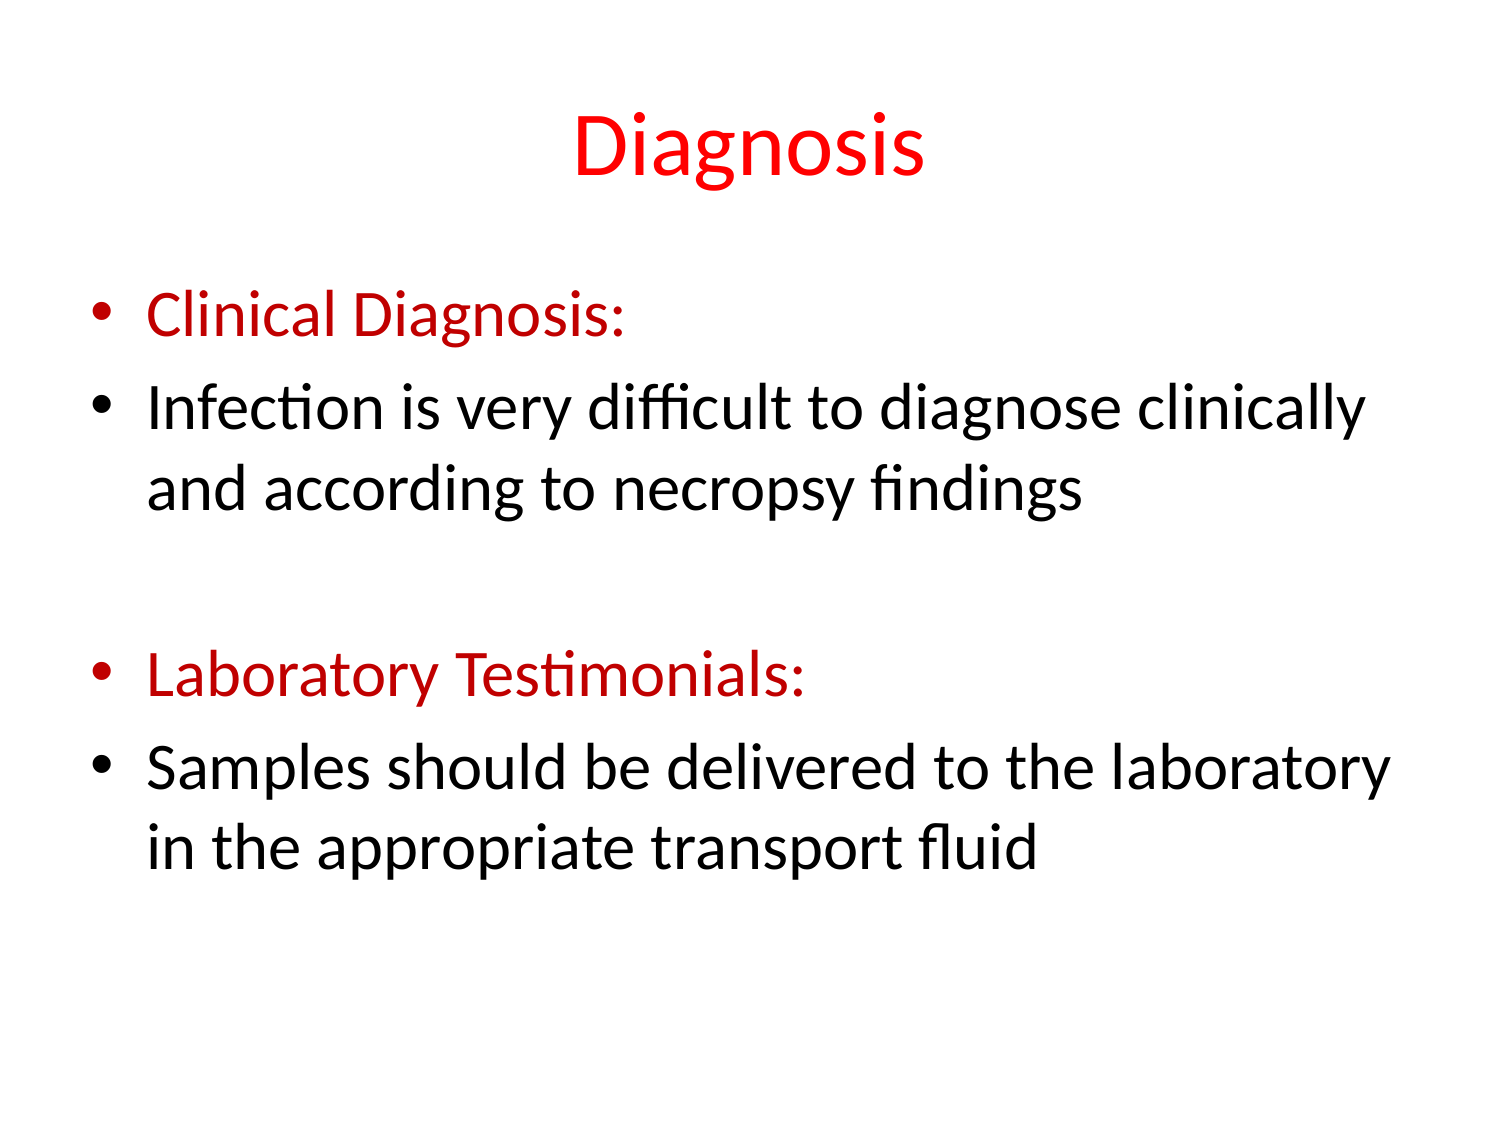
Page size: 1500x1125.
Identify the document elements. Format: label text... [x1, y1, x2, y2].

list Clinical Diagnosis: Infection is very difficult to diagnose clinically and according to necropsy findings Laboratory Testimonials: Samples should be delivered to the laboratory in the appropriate transport fluid [74, 262, 1426, 1006]
title Diagnosis [74, 44, 1426, 233]
